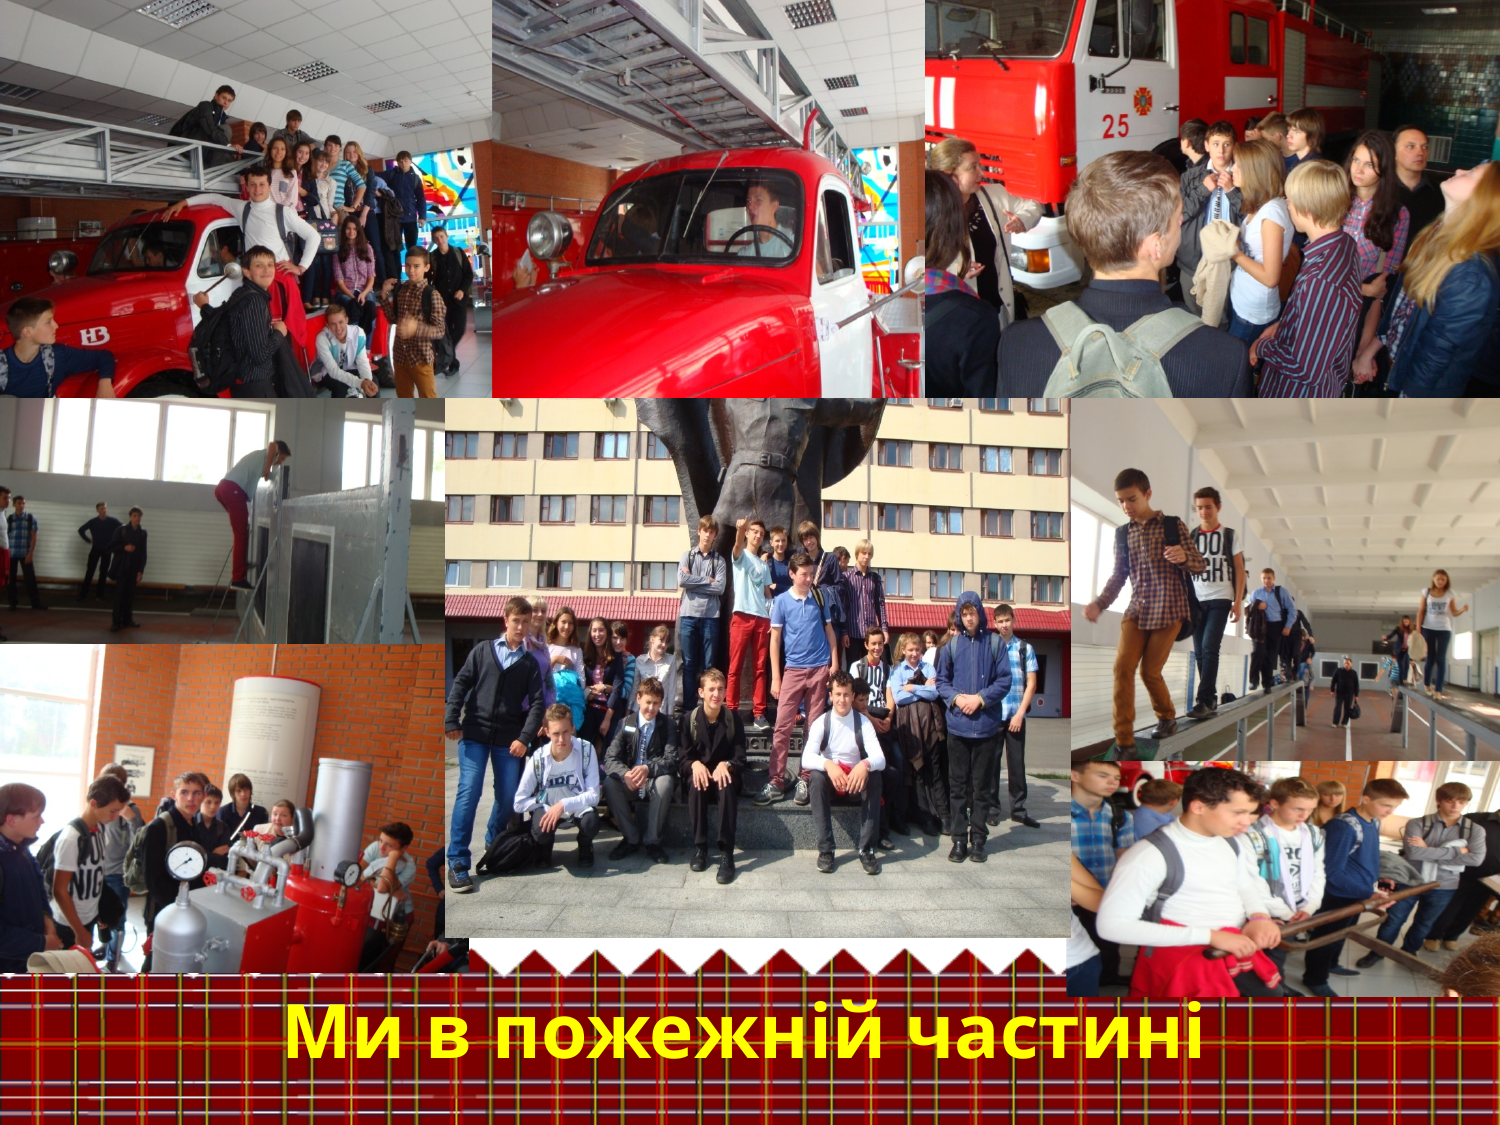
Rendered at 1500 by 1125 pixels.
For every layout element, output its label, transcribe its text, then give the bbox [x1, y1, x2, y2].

title Ми в пожежній частині [41, 987, 1448, 1081]
picture [0, 0, 1500, 1125]
